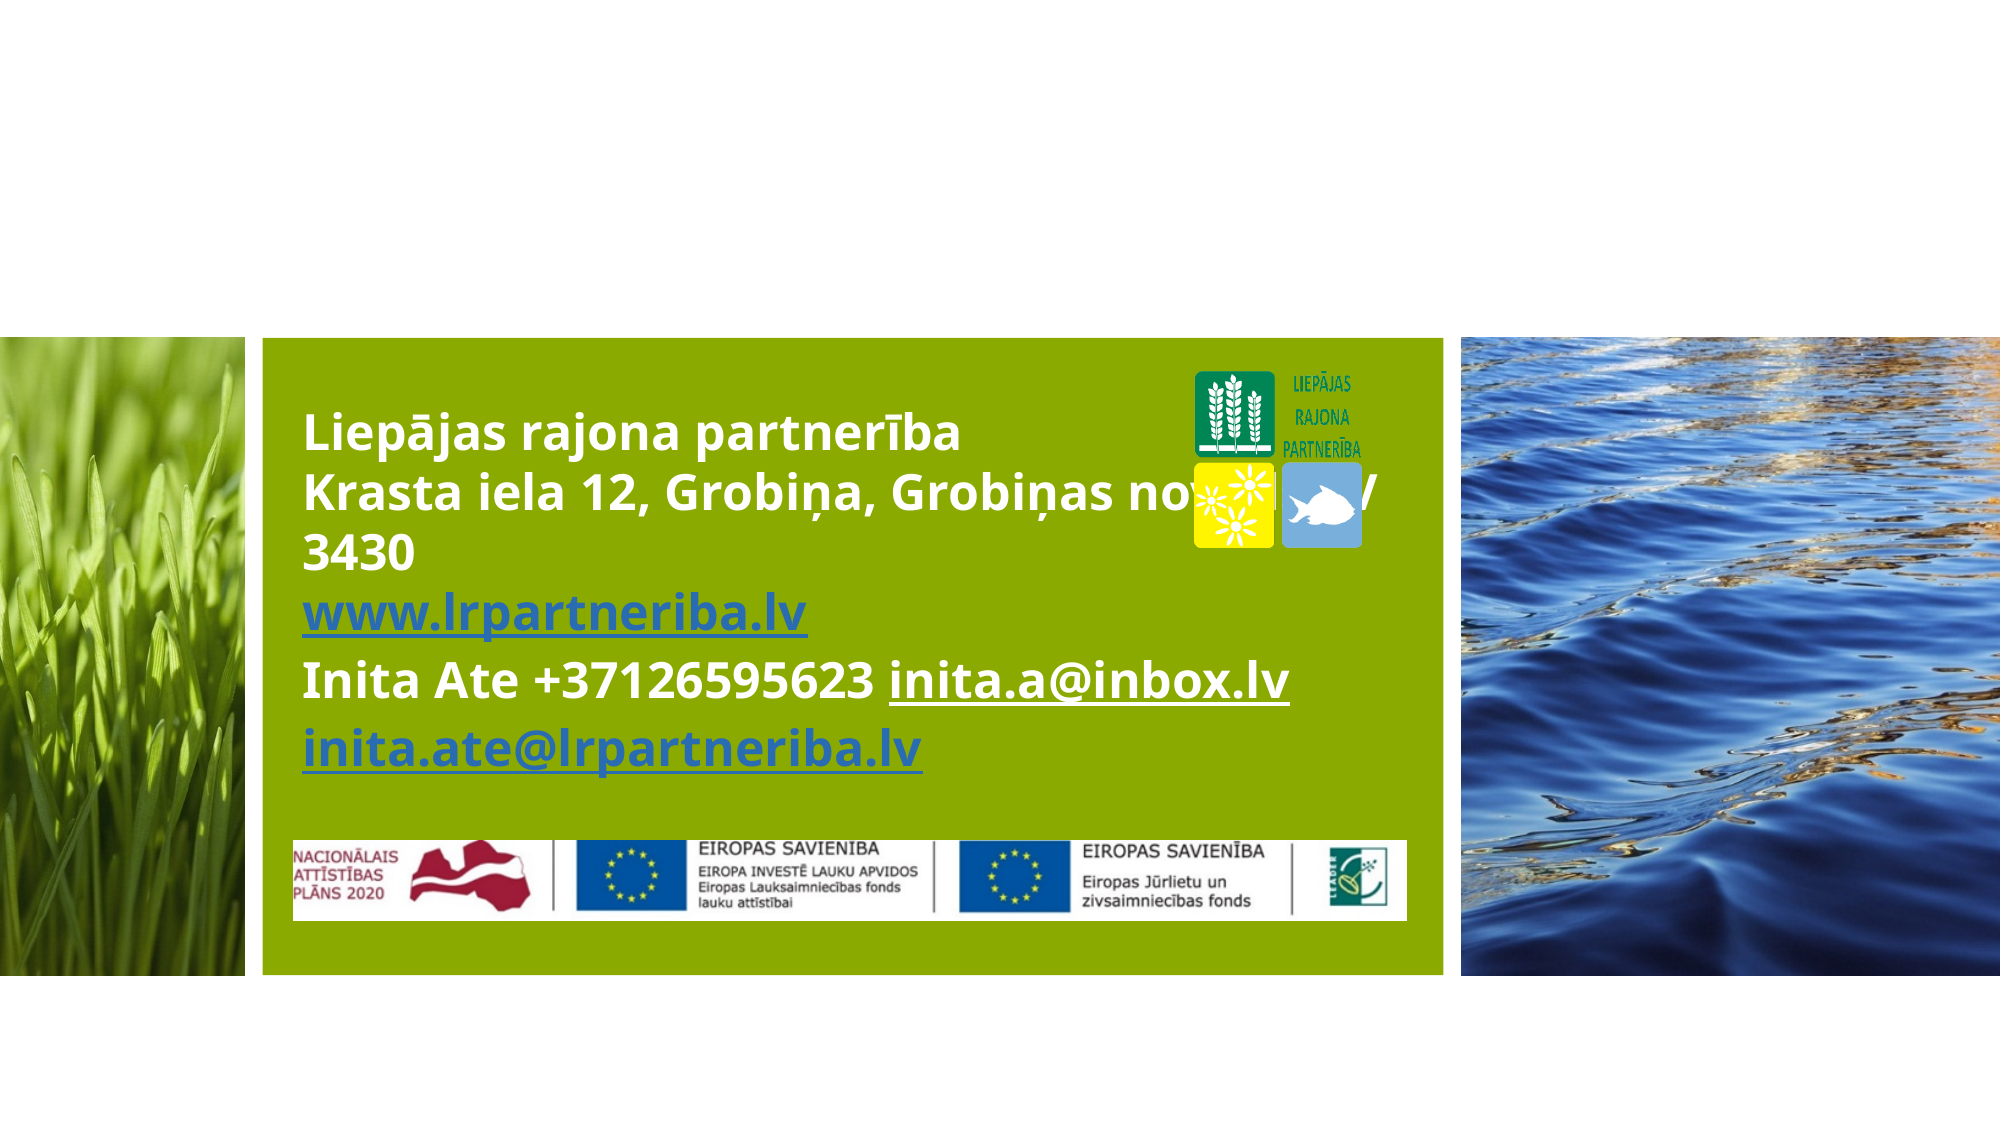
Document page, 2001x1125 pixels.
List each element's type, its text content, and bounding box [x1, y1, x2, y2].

title Liepājas rajona partnerība Krasta iela 12, Grobiņa, Grobiņas novads LV 3430 www.lrpartneriba.lv Inita Ate +37126595623 inita.a@inbox.lv inita.ate@lrpartneriba.lv [287, 371, 1428, 793]
picture [292, 840, 1407, 921]
picture [0, 337, 245, 976]
picture [1461, 337, 2000, 976]
picture [1194, 371, 1362, 549]
